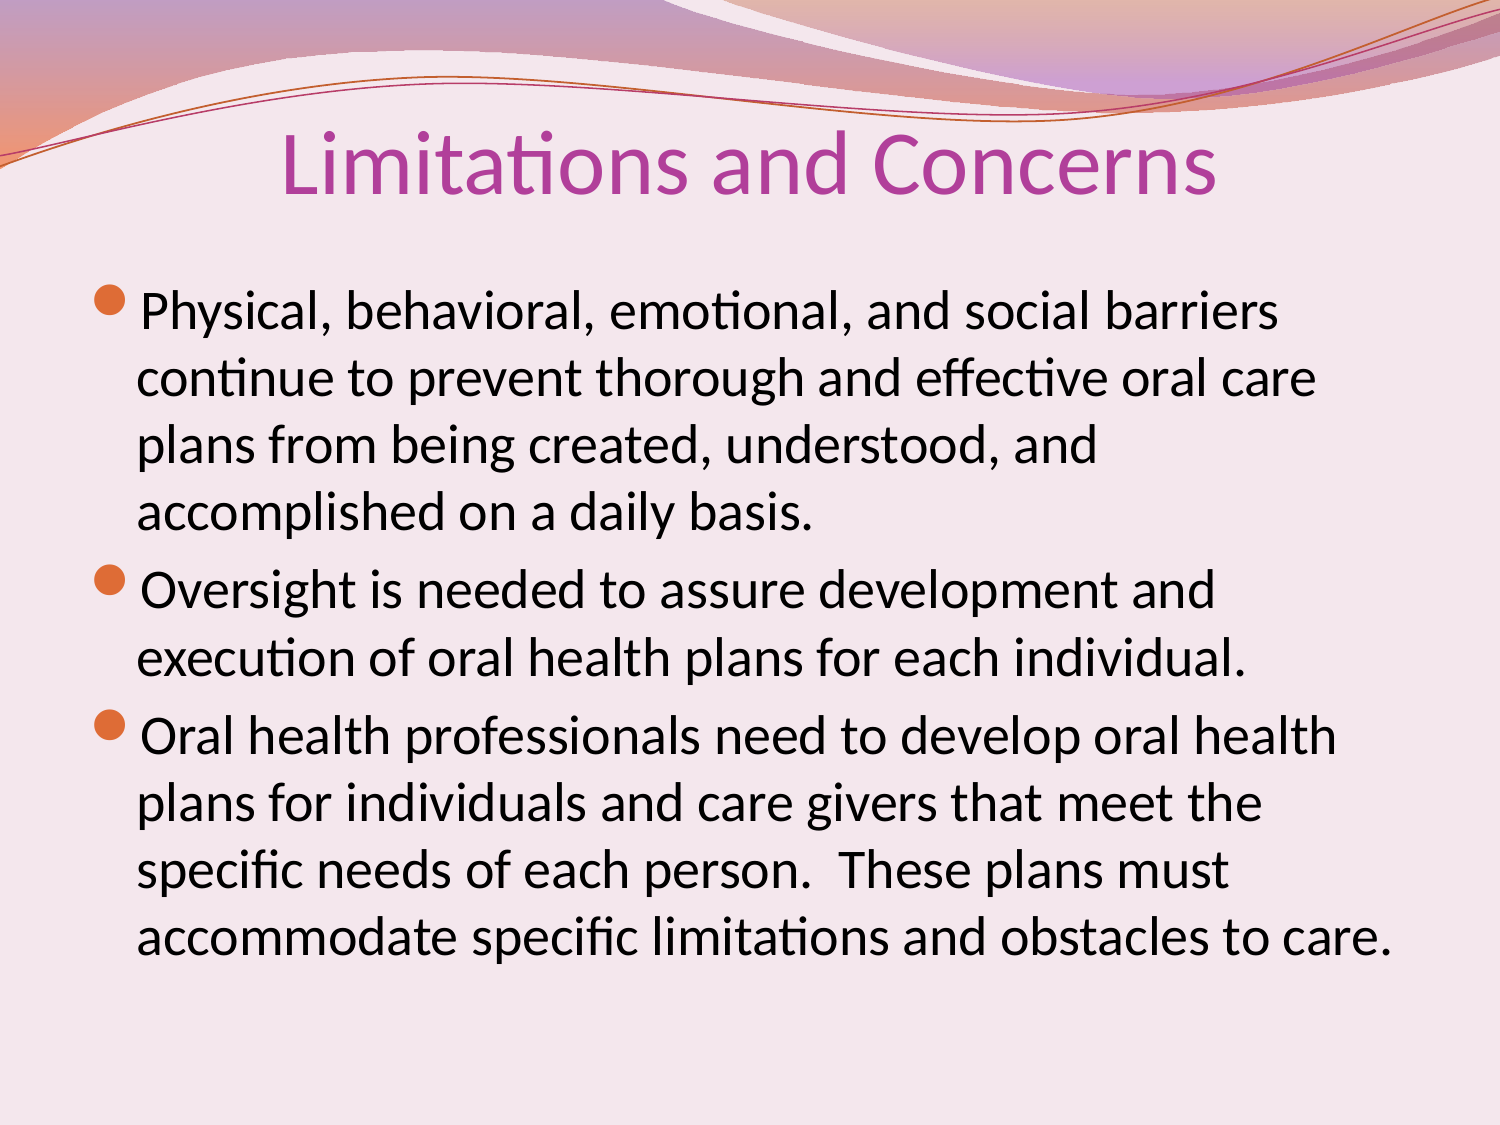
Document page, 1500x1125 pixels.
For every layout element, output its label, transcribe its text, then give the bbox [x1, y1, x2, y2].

list Physical, behavioral, emotional, and social barriers continue to prevent thorough and effective oral care plans from being created, understood, and accomplished on a daily basis. Oversight is needed to assure development and execution of oral health plans for each individual. Oral health professionals need to develop oral health plans for individuals and care givers that meet the specific needs of each person. These plans must accommodate specific limitations and obstacles to care. [75, 266, 1425, 987]
title Limitations and Concerns [75, 24, 1425, 213]
